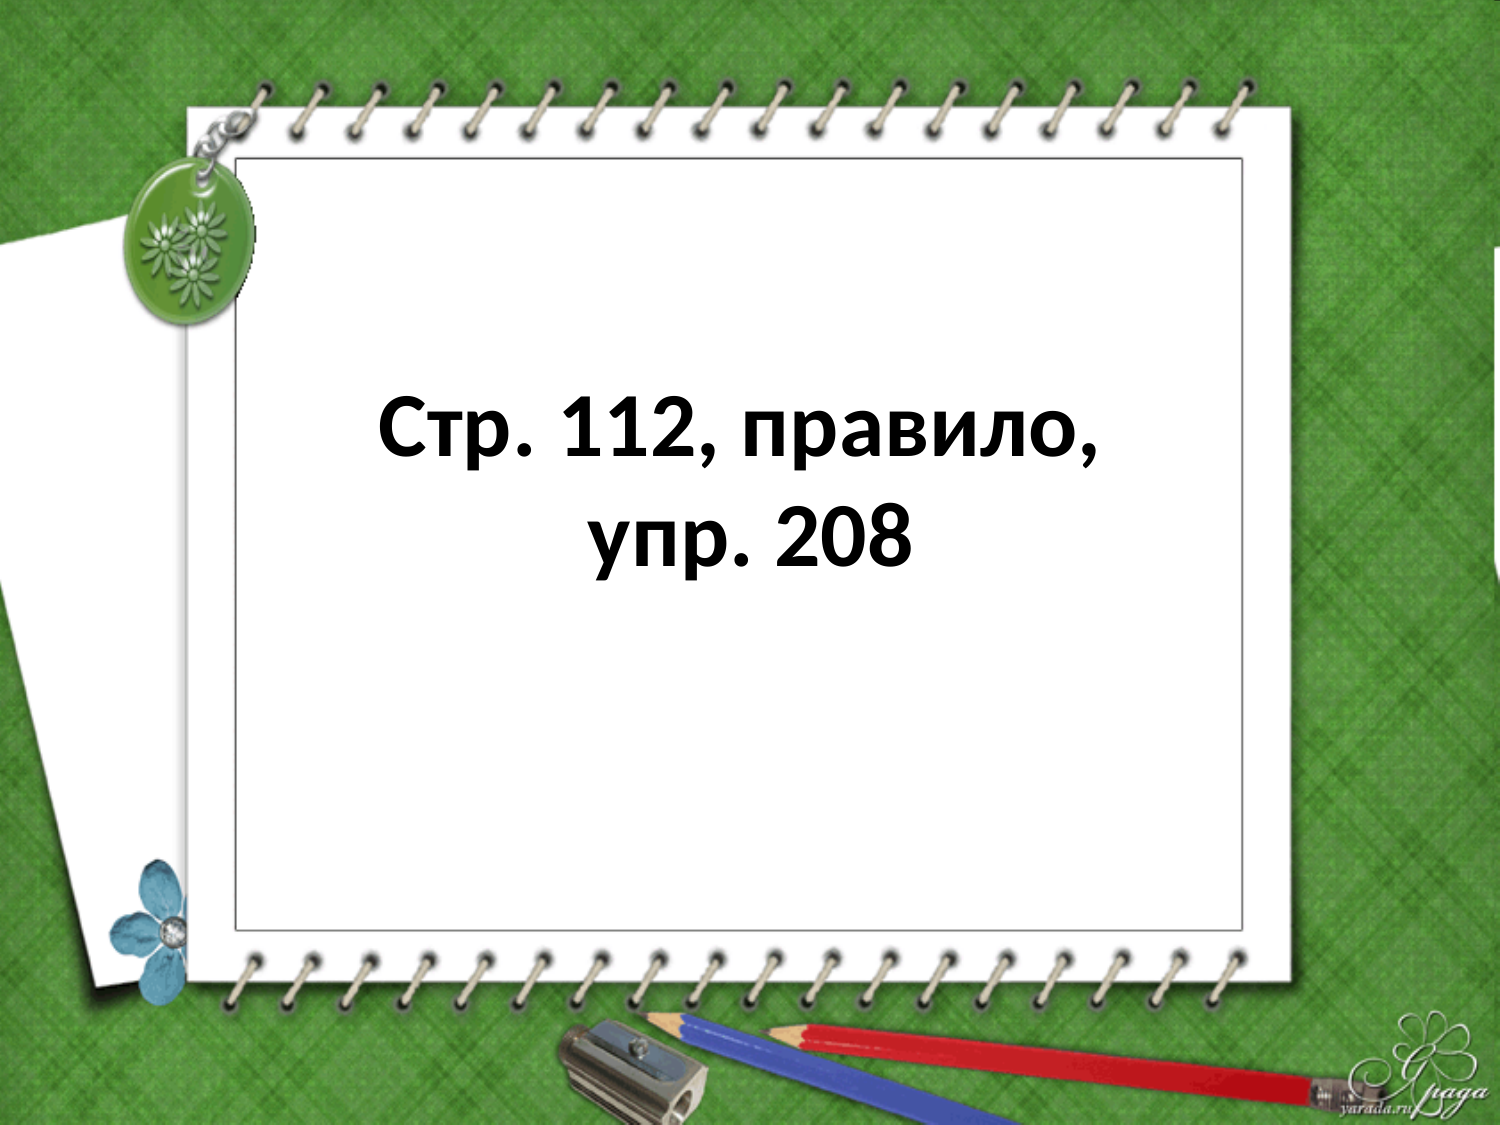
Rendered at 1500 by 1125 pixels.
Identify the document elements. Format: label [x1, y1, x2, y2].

list [0, 0, 1500, 1125]
